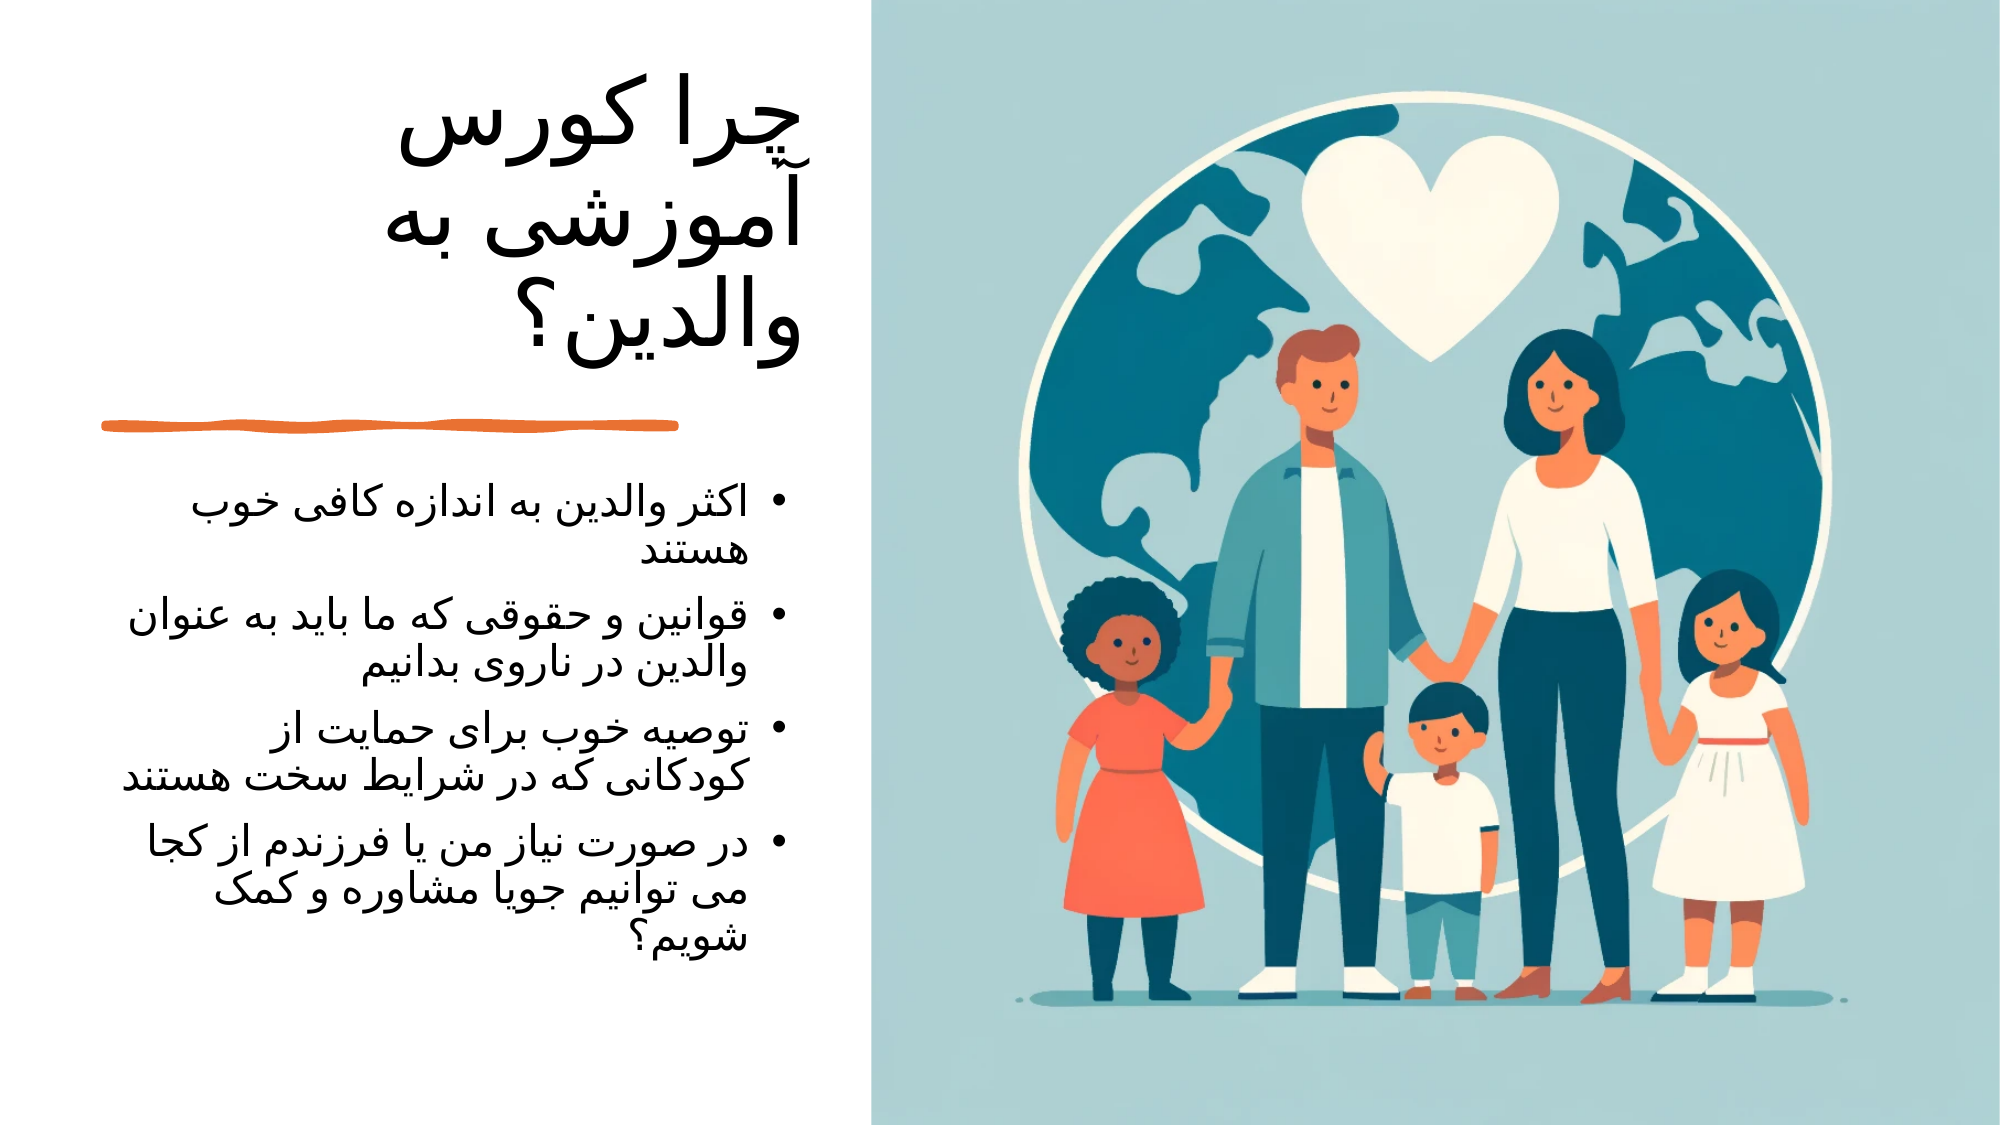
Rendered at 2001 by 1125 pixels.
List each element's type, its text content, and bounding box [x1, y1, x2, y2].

title چرا کورس آموزشی به والدین؟ [105, 53, 822, 375]
text_box [103, 420, 677, 432]
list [870, 0, 2000, 1125]
text_box [0, 0, 870, 1125]
list اکثر والدین به اندازه کافی خوب هستند قوانین و حقوقی که ما باید به عنوان والدین در ناروی بدانیم توصیه خوب برای حمایت از کودکانی که در شرایط سخت هستند در صورت نیاز من یا فرزندم از کجا می توانیم جویا مشاوره و کمک شویم؟ [105, 471, 802, 1016]
